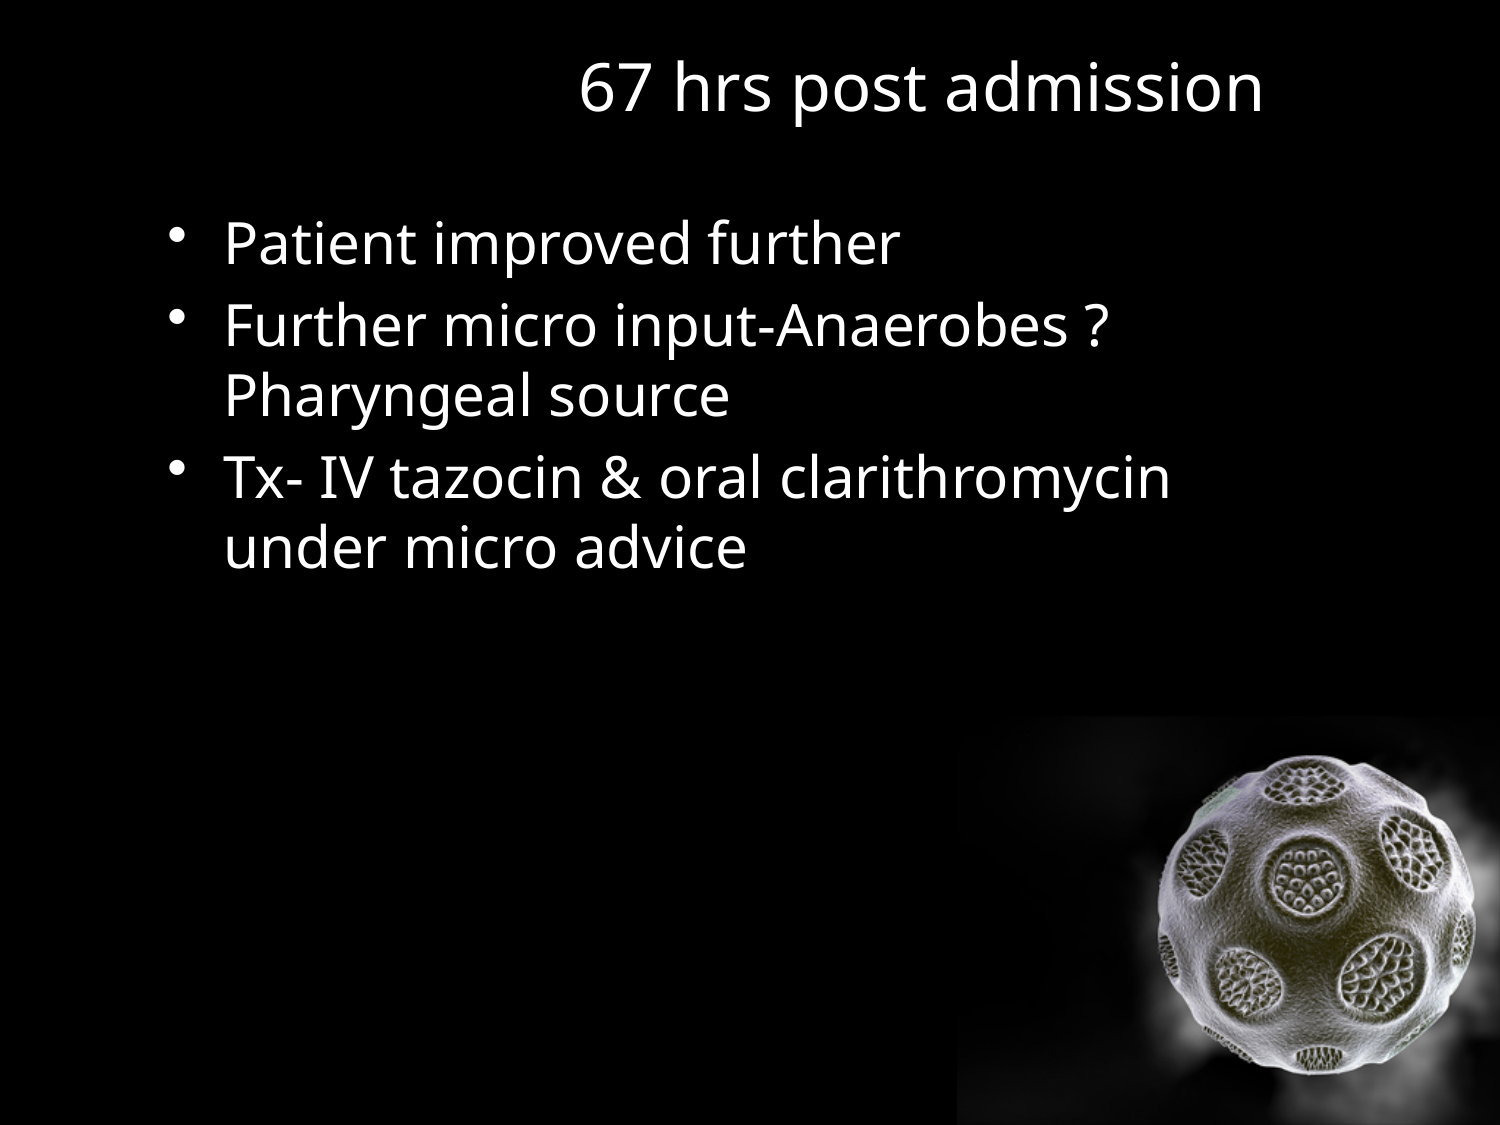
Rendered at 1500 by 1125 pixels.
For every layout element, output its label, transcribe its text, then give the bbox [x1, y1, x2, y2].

list Patient improved further Further micro input-Anaerobes ? Pharyngeal source Tx- IV tazocin & oral clarithromycin under micro advice [152, 198, 1305, 1003]
title 67 hrs post admission [277, 42, 1282, 127]
picture [0, 0, 1500, 1125]
